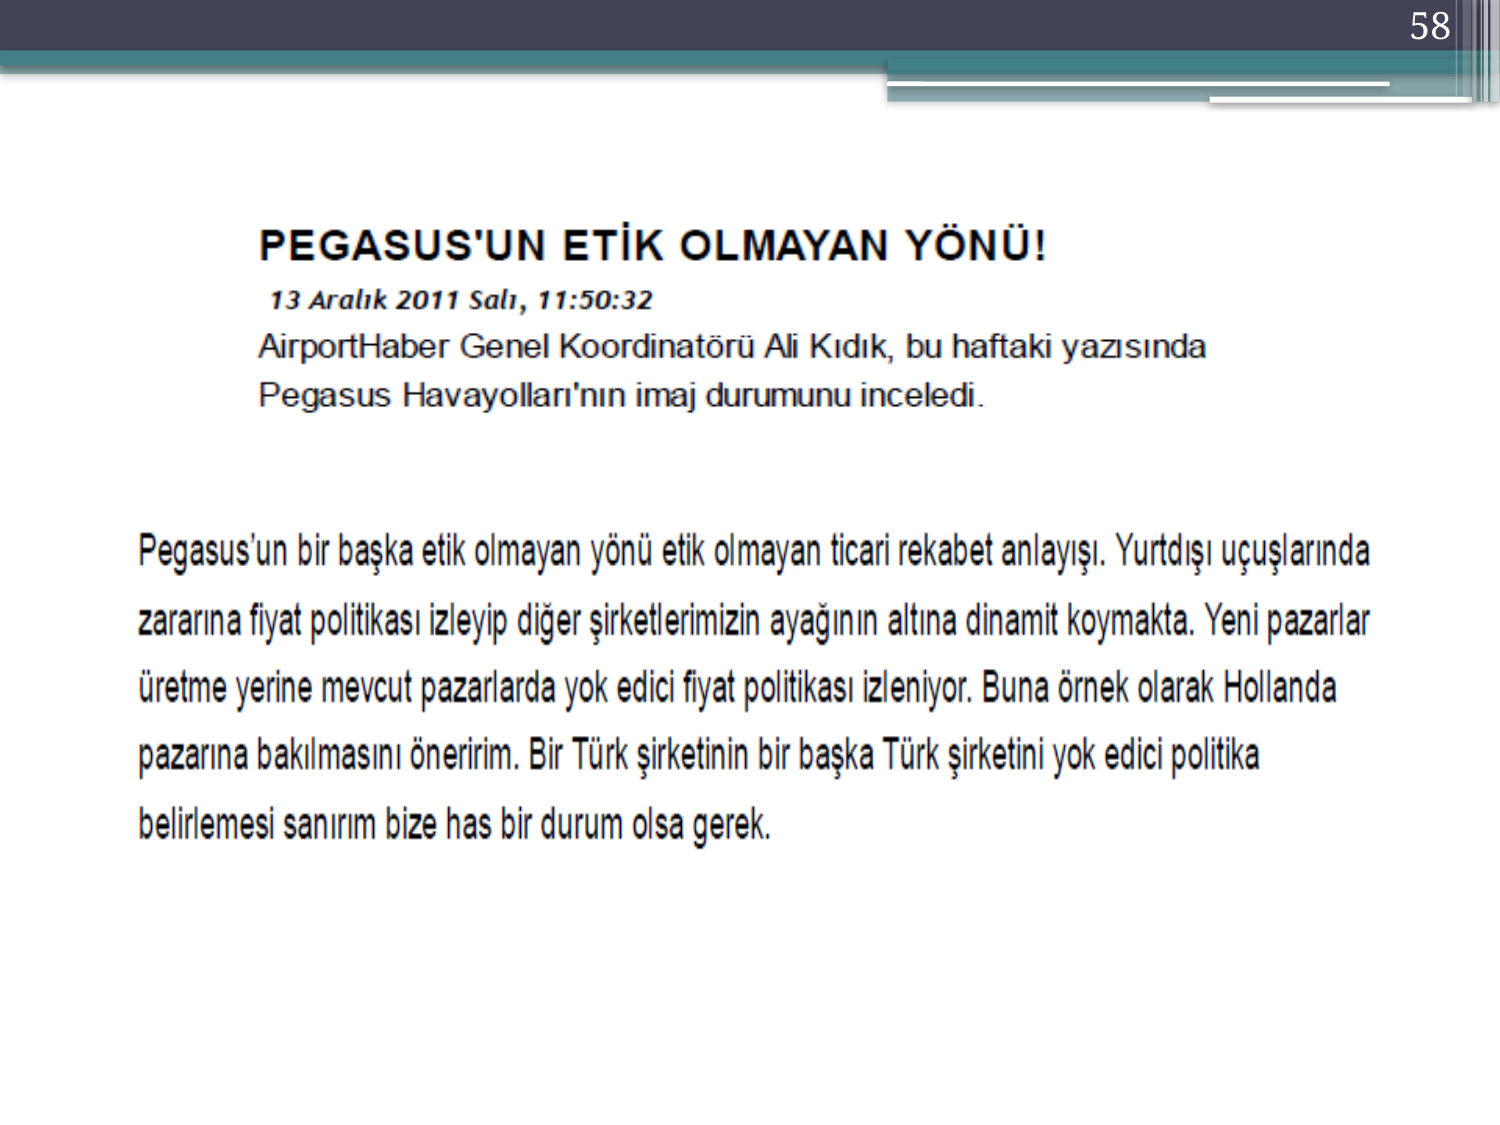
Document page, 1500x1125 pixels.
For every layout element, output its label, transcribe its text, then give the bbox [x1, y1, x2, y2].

slide_number 58 [1341, 0, 1466, 61]
picture [253, 207, 1247, 469]
picture [111, 479, 1389, 929]
